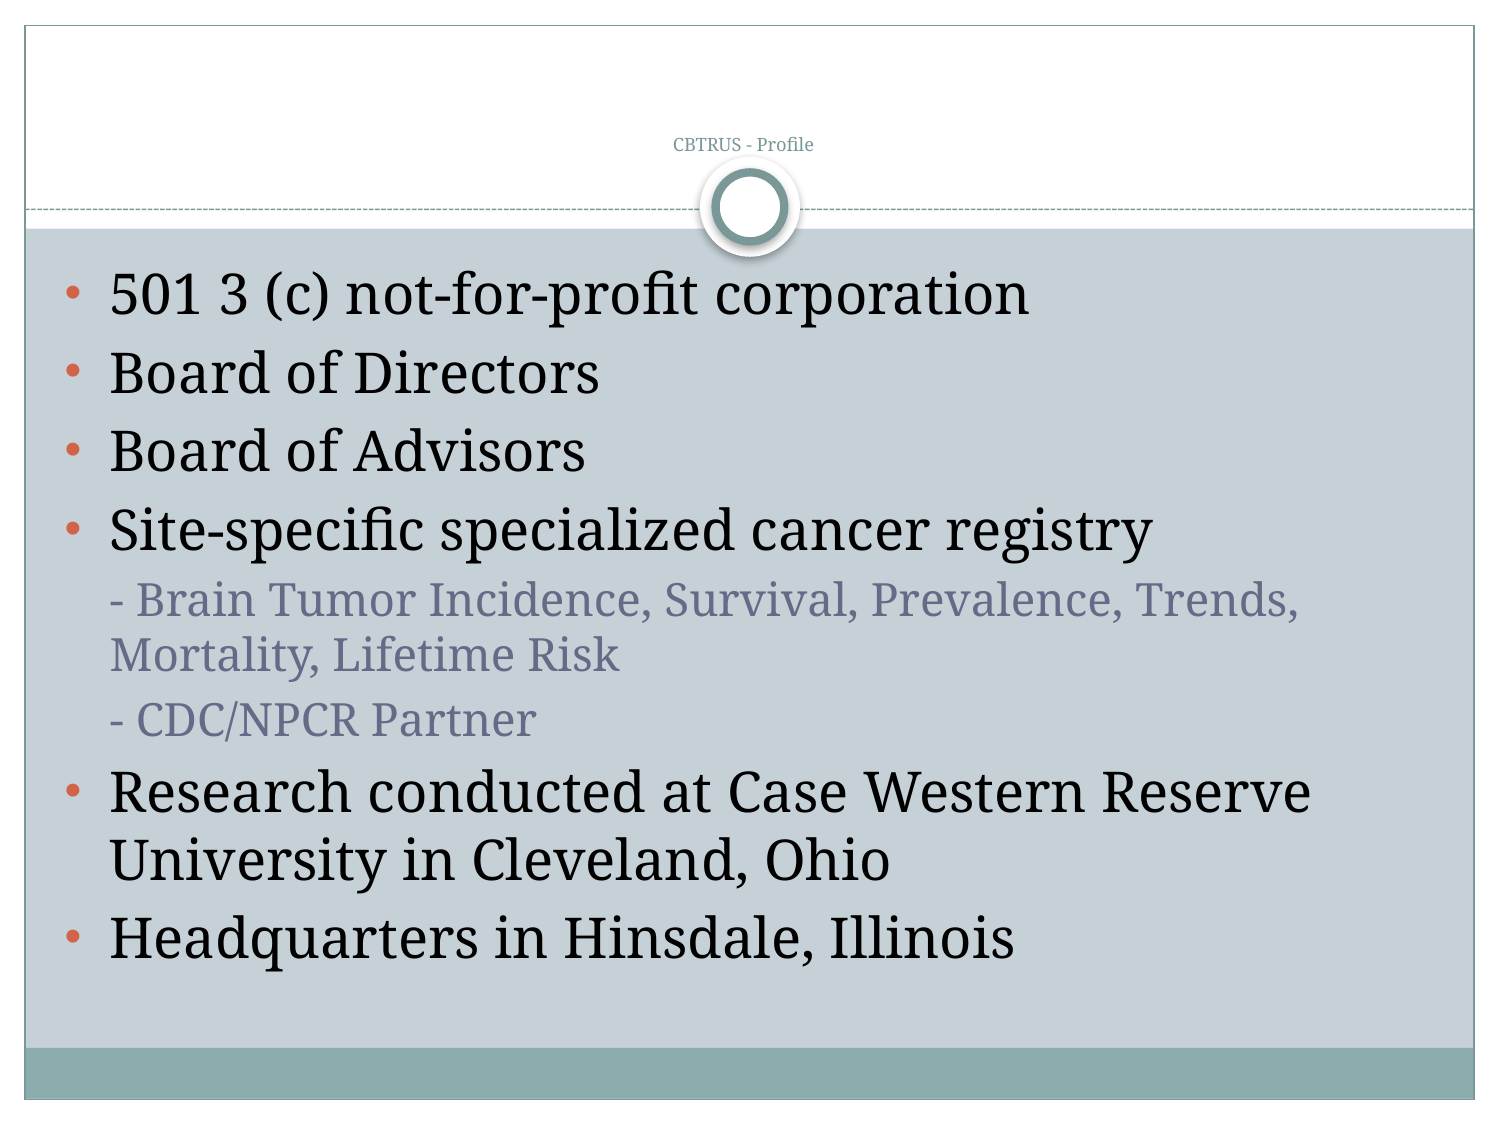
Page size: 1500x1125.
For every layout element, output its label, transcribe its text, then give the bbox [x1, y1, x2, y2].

list 501 3 (c) not-for-profit corporation Board of Directors Board of Advisors Site-specific specialized cancer registry - Brain Tumor Incidence, Survival, Prevalence, Trends, Mortality, Lifetime Risk - CDC/NPCR Partner Research conducted at Case Western Reserve University in Cleveland, Ohio Headquarters in Hinsdale, Illinois [49, 250, 1445, 1001]
title CBTRUS - Profile [50, 12, 1438, 163]
